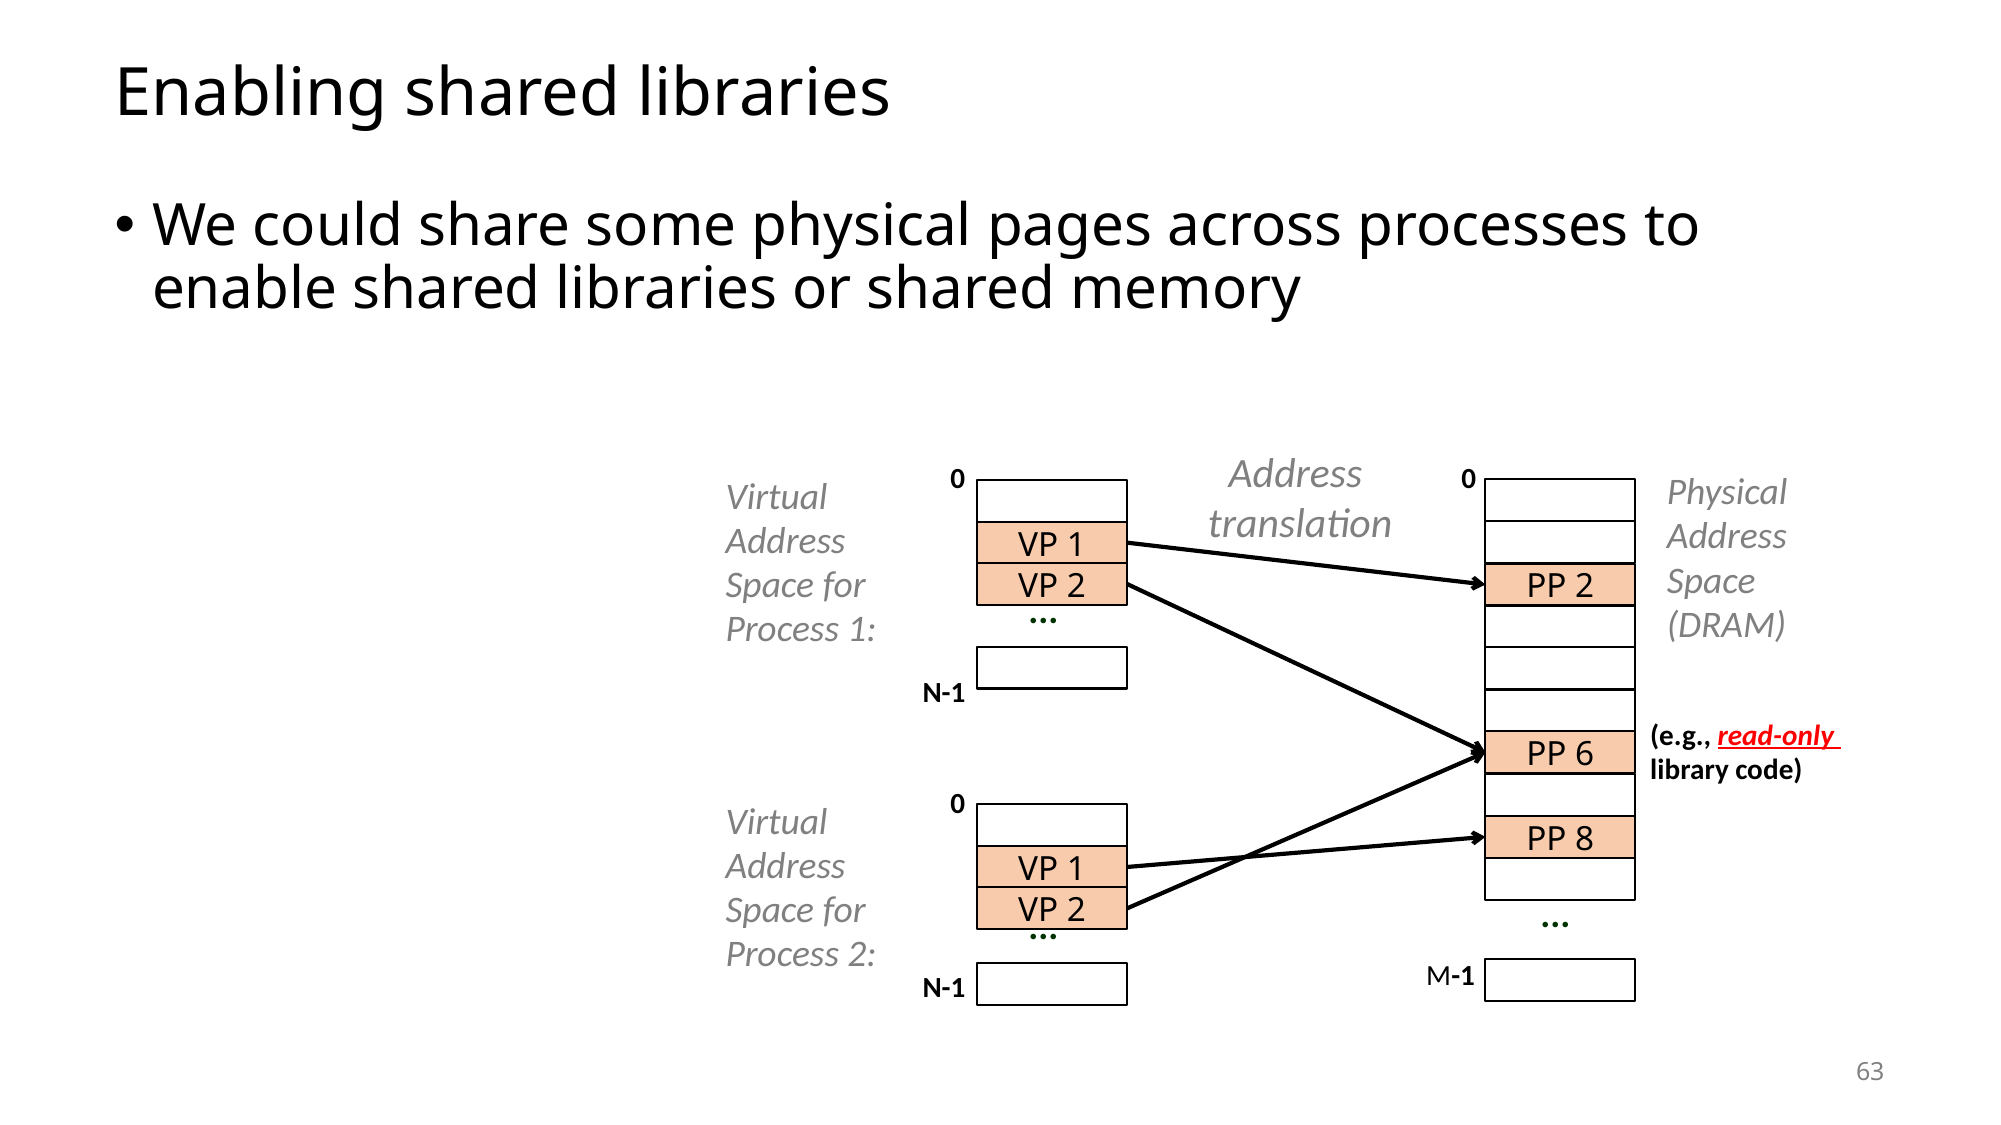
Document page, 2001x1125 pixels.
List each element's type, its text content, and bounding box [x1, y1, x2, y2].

text_box PP 2 [1486, 563, 1636, 605]
text_box [977, 963, 1128, 1006]
list We could share some physical pages across processes to enable shared libraries or shared memory [99, 187, 1900, 1013]
text_box [977, 646, 1127, 689]
text_box PP 8 [1486, 815, 1636, 858]
text_box Virtual Address Space for Process 1: [710, 466, 936, 658]
text_box PP 6 [1486, 731, 1636, 773]
text_box 0 [1446, 454, 1492, 503]
text_box M-1 [1411, 950, 1491, 1000]
text_box [1486, 773, 1636, 815]
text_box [1127, 868, 1486, 909]
text_box [977, 479, 1128, 521]
text_box [1486, 689, 1636, 731]
text_box Address translation [1192, 438, 1408, 542]
text_box VP 1 [977, 846, 1127, 887]
text_box N-1 [907, 667, 981, 717]
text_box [1127, 836, 1486, 868]
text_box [1127, 542, 1486, 584]
text_box ... [1013, 584, 1074, 639]
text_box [1127, 584, 1486, 752]
text_box [1485, 479, 1636, 521]
text_box VP 2 [977, 887, 1128, 930]
title Enabling shared libraries [99, 37, 1900, 150]
text_box VP 1 [977, 521, 1128, 563]
text_box [1486, 858, 1636, 901]
text_box 0 [935, 454, 981, 503]
text_box ... [1013, 900, 1074, 955]
text_box Virtual Address Space for Process 2: [710, 791, 936, 983]
text_box 0 [935, 779, 981, 829]
text_box ... [1525, 888, 1586, 943]
text_box [1485, 521, 1636, 563]
slide_number 63 [1749, 1042, 1900, 1103]
text_box N-1 [907, 963, 981, 1012]
text_box [1485, 958, 1636, 1001]
text_box [1486, 605, 1636, 647]
text_box [1486, 647, 1636, 689]
text_box (e.g., read-only library code) [1636, 710, 1874, 794]
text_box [1127, 752, 1486, 836]
text_box VP 2 [977, 563, 1127, 605]
text_box [977, 804, 1127, 846]
text_box Physical Address Space (DRAM) [1652, 462, 1828, 654]
